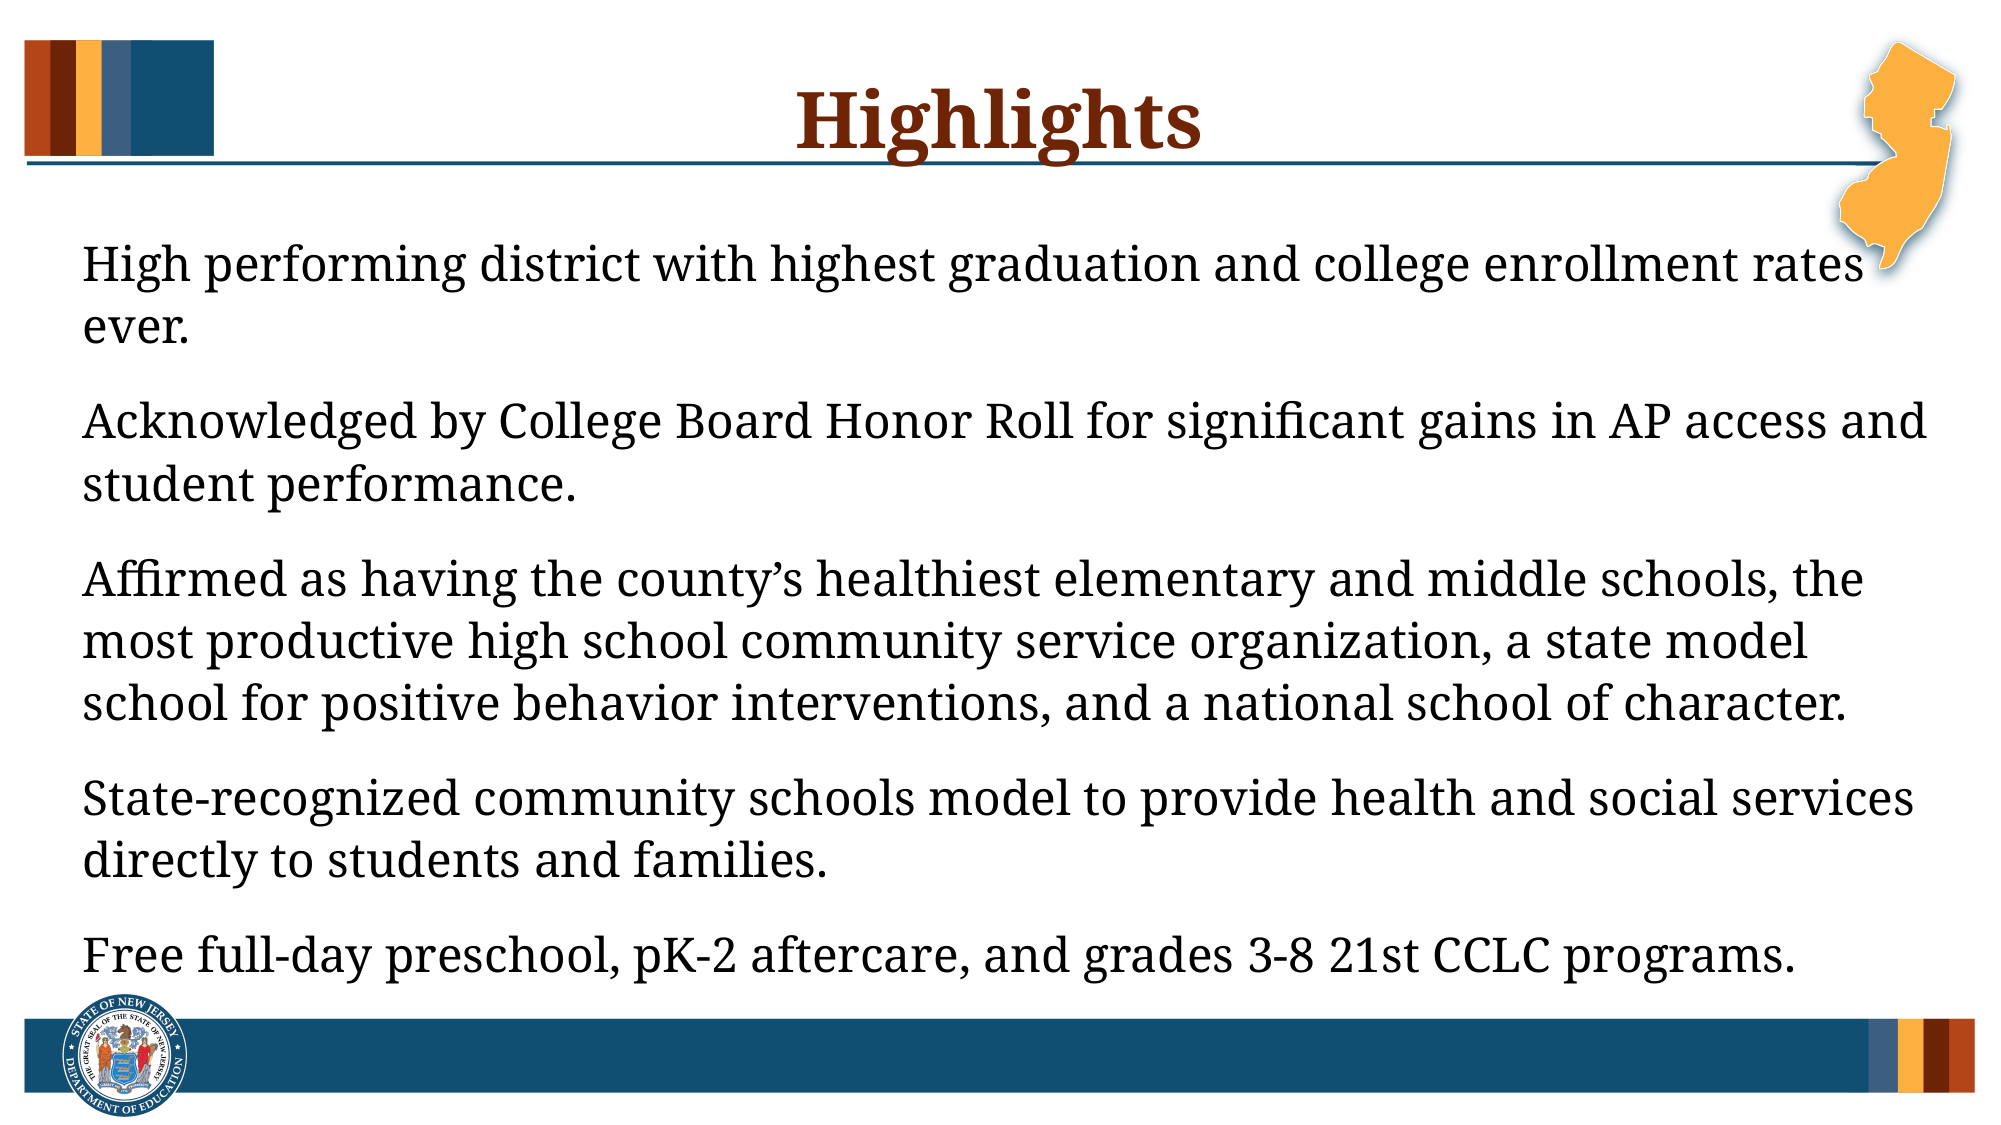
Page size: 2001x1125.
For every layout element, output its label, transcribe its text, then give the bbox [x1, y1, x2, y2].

text_box High performing district with highest graduation and college enrollment rates ever. Acknowledged by College Board Honor Roll for significant gains in AP access and student performance. Affirmed as having the county’s healthiest elementary and middle schools, the most productive high school community service organization, a state model school for positive behavior interventions, and a national school of character. State-recognized community schools model to provide health and social services directly to students and families. Free full-day preschool, pK-2 aftercare, and grades 3-8 21st CCLC programs. [68, 221, 1957, 990]
picture [24, 992, 1975, 1119]
picture [24, 26, 1976, 295]
title Highlights [68, 66, 1932, 192]
